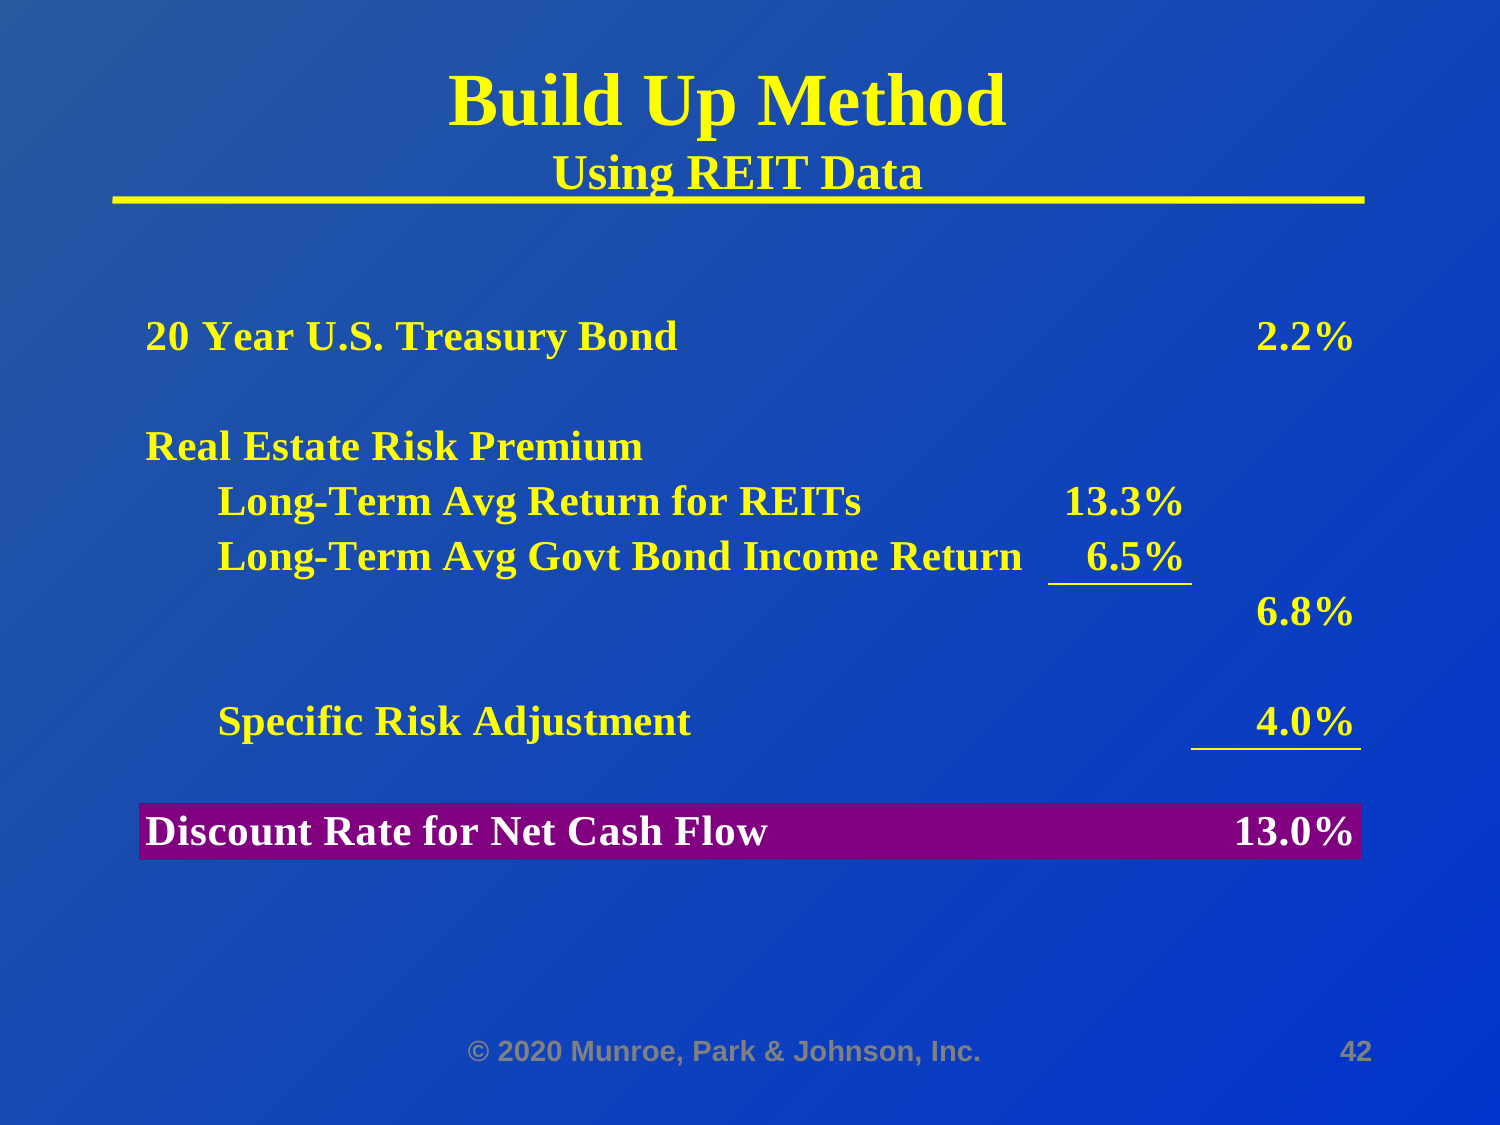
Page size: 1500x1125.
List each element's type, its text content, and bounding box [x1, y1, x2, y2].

title Build Up Method Using REIT Data [112, 37, 1363, 213]
slide_number 42 [1074, 1024, 1388, 1101]
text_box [137, 252, 1363, 886]
footer © 2020 Munroe, Park & Johnson, Inc. [399, 1024, 1051, 1101]
